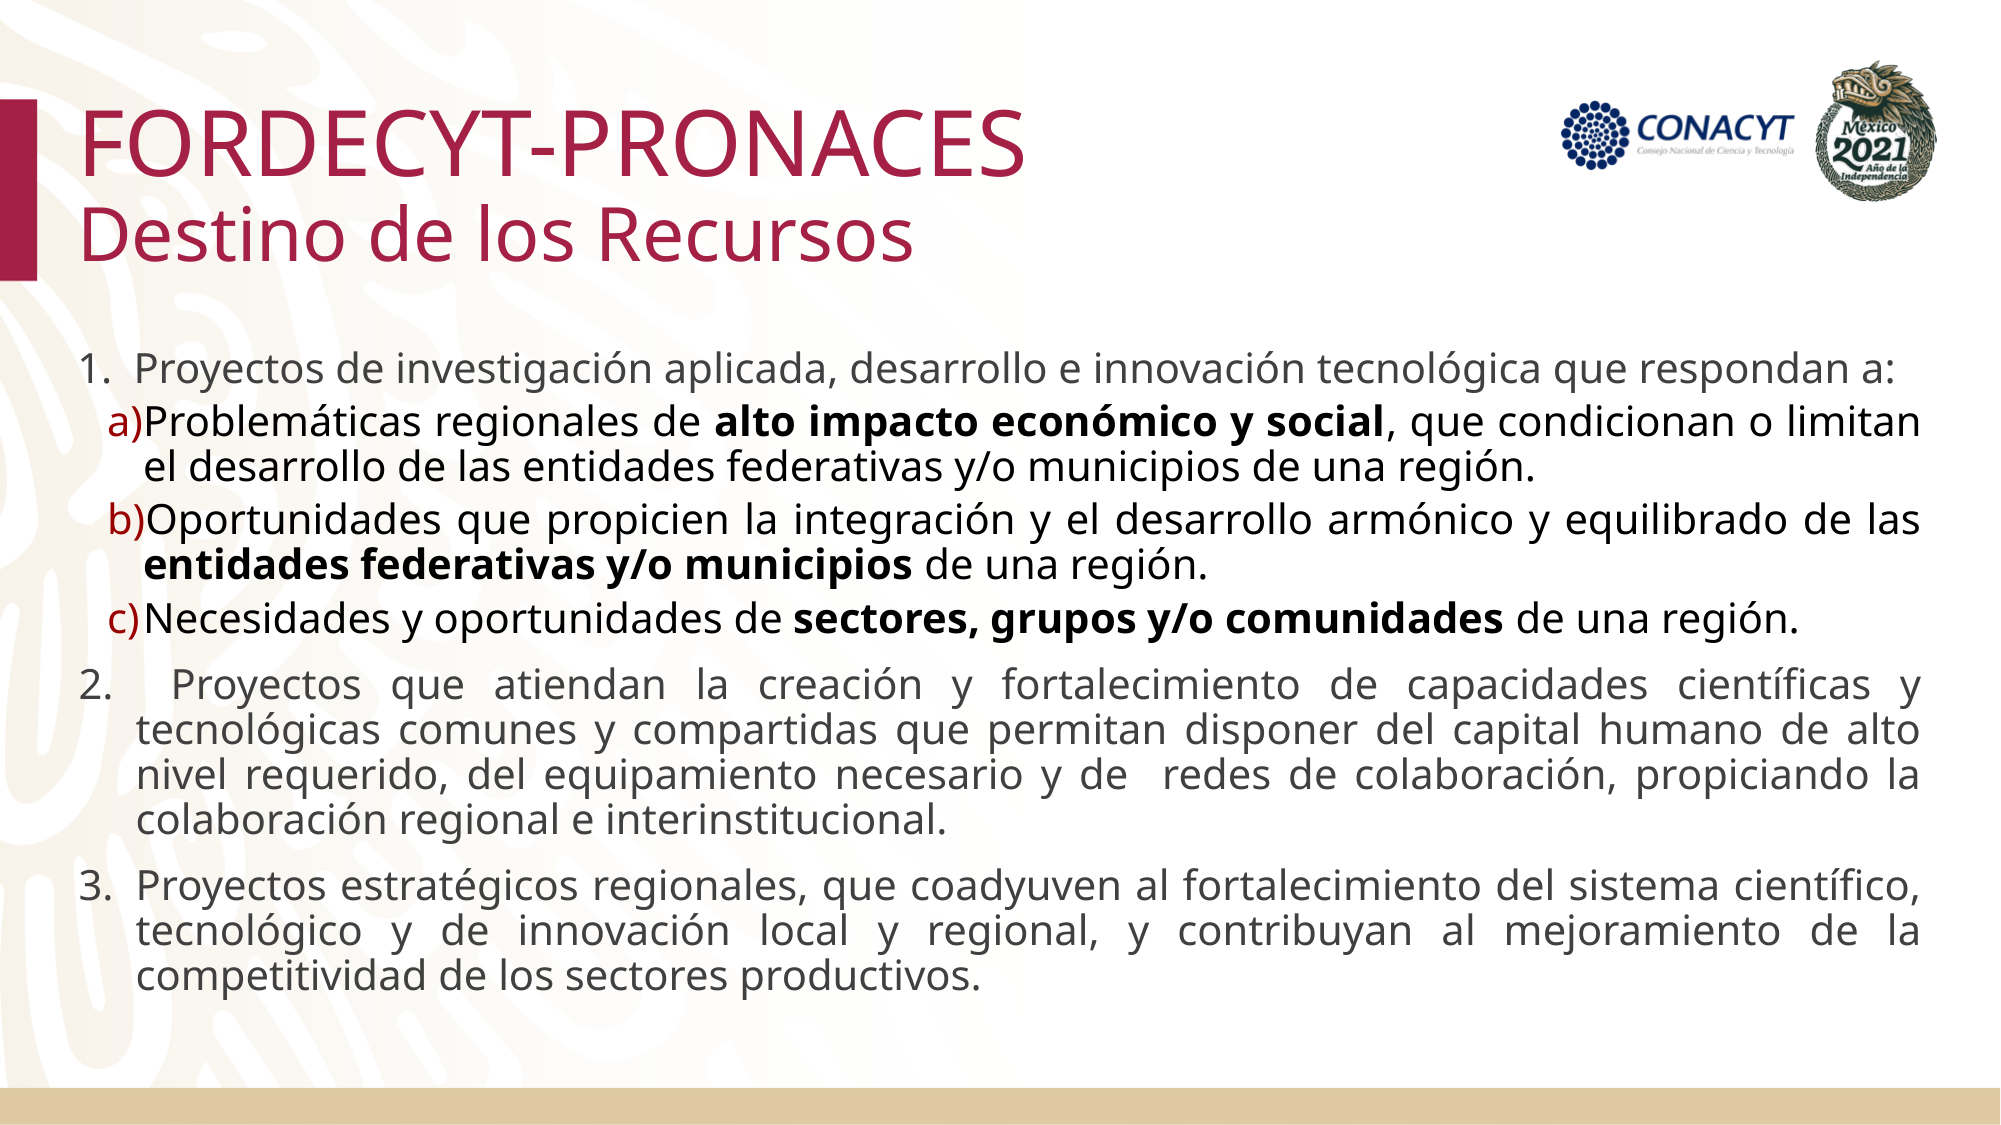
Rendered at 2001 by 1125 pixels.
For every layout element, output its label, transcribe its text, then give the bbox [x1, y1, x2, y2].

title FORDECYT-PRONACES Destino de los Recursos [62, 90, 1937, 308]
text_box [1555, 60, 1937, 202]
list Proyectos de investigación aplicada, desarrollo e innovación tecnológica que respondan a: Problemáticas regionales de alto impacto económico y social, que condicionan o limitan el desarrollo de las entidades federativas y/o municipios de una región. Oportunidades que propicien la integración y el desarrollo armónico y equilibrado de las entidades federativas y/o municipios de una región. Necesidades y oportunidades de sectores, grupos y/o comunidades de una región. 2. Proyectos que atiendan la creación y fortalecimiento de capacidades científicas y tecnológicas comunes y compartidas que permitan disponer del capital humano de alto nivel requerido, del equipamiento necesario y de redes de colaboración, propiciando la colaboración regional e interinstitucional. 3. Proyectos estratégicos regionales, que coadyuven al fortalecimiento del sistema científico, tecnológico y de innovación local y regional, y contribuyan al mejoramiento de la competitividad de los sectores productivos. [62, 339, 1937, 1079]
picture [0, 0, 2001, 1125]
